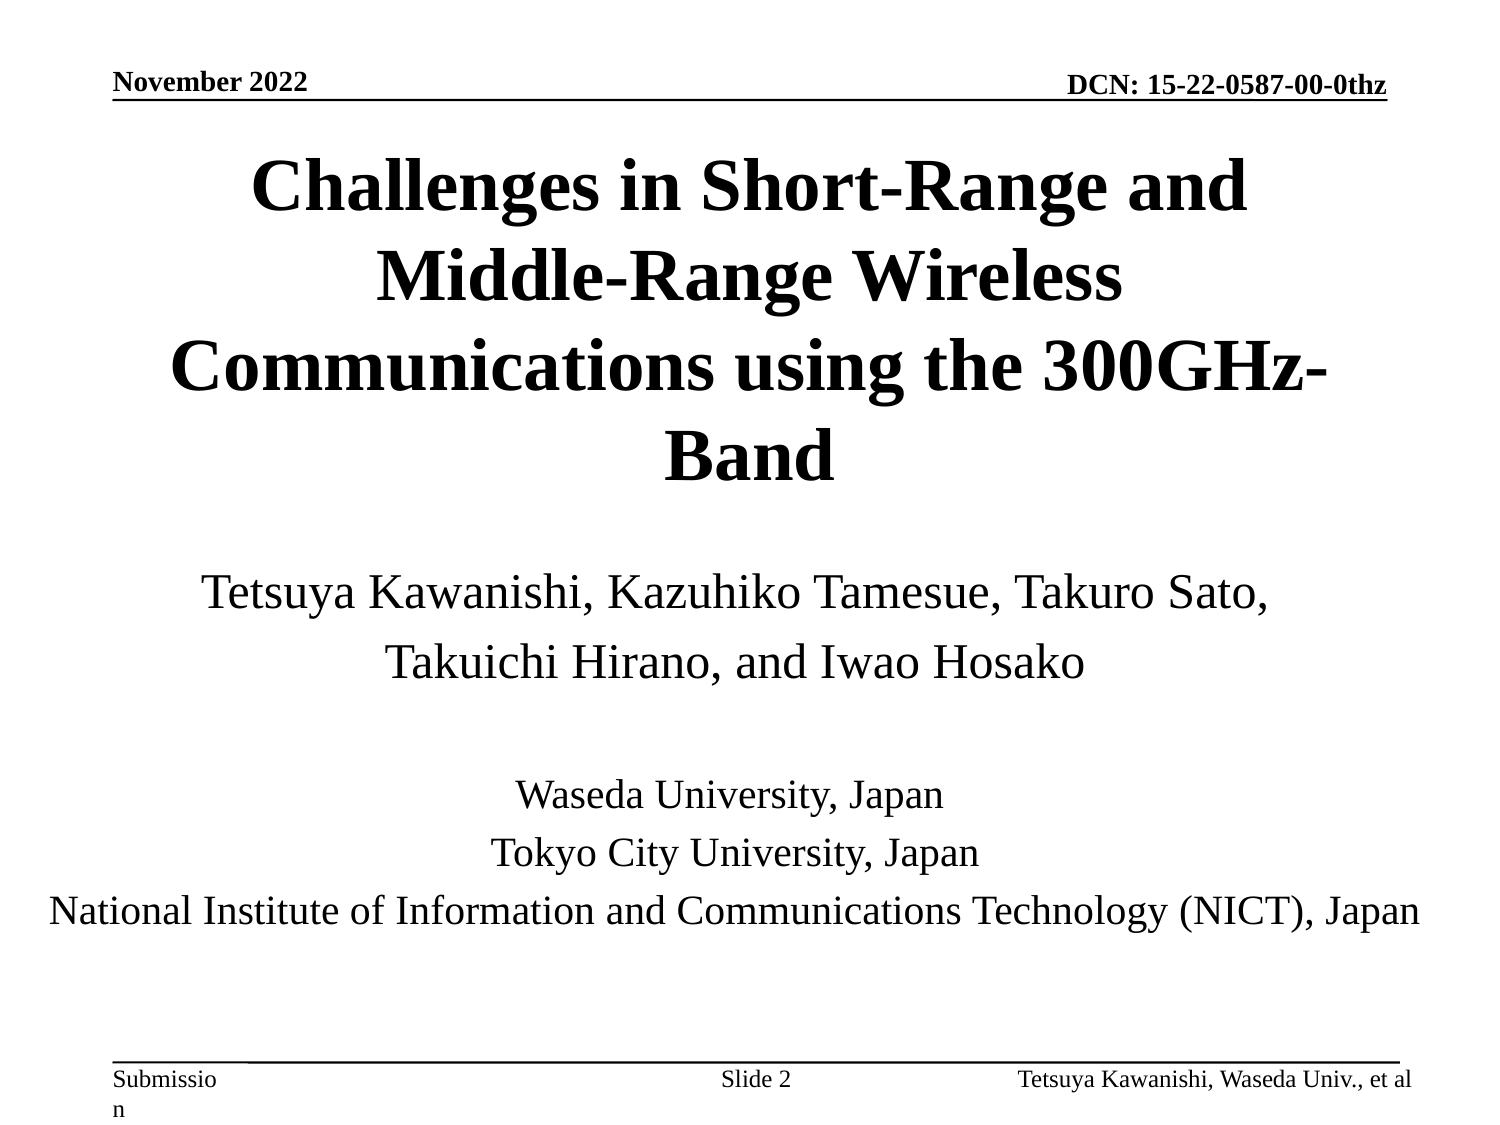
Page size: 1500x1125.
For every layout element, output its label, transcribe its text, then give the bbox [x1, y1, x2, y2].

subtitle Tetsuya Kawanishi, Kazuhiko Tamesue, Takuro Sato, Takuichi Hirano, and Iwao Hosako Waseda University, Japan Tokyo City University, Japan National Institute of Information and Communications Technology (NICT), Japan [17, 550, 1453, 1024]
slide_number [112, 62, 375, 98]
footer Tetsuya Kawanishi, Waseda Univ., et al [900, 1062, 1413, 1093]
title Challenges in Short-Range and Middle-Range Wireless Communications using the 300GHz-Band [112, 149, 1388, 482]
slide_number Slide 2 [712, 1062, 800, 1093]
